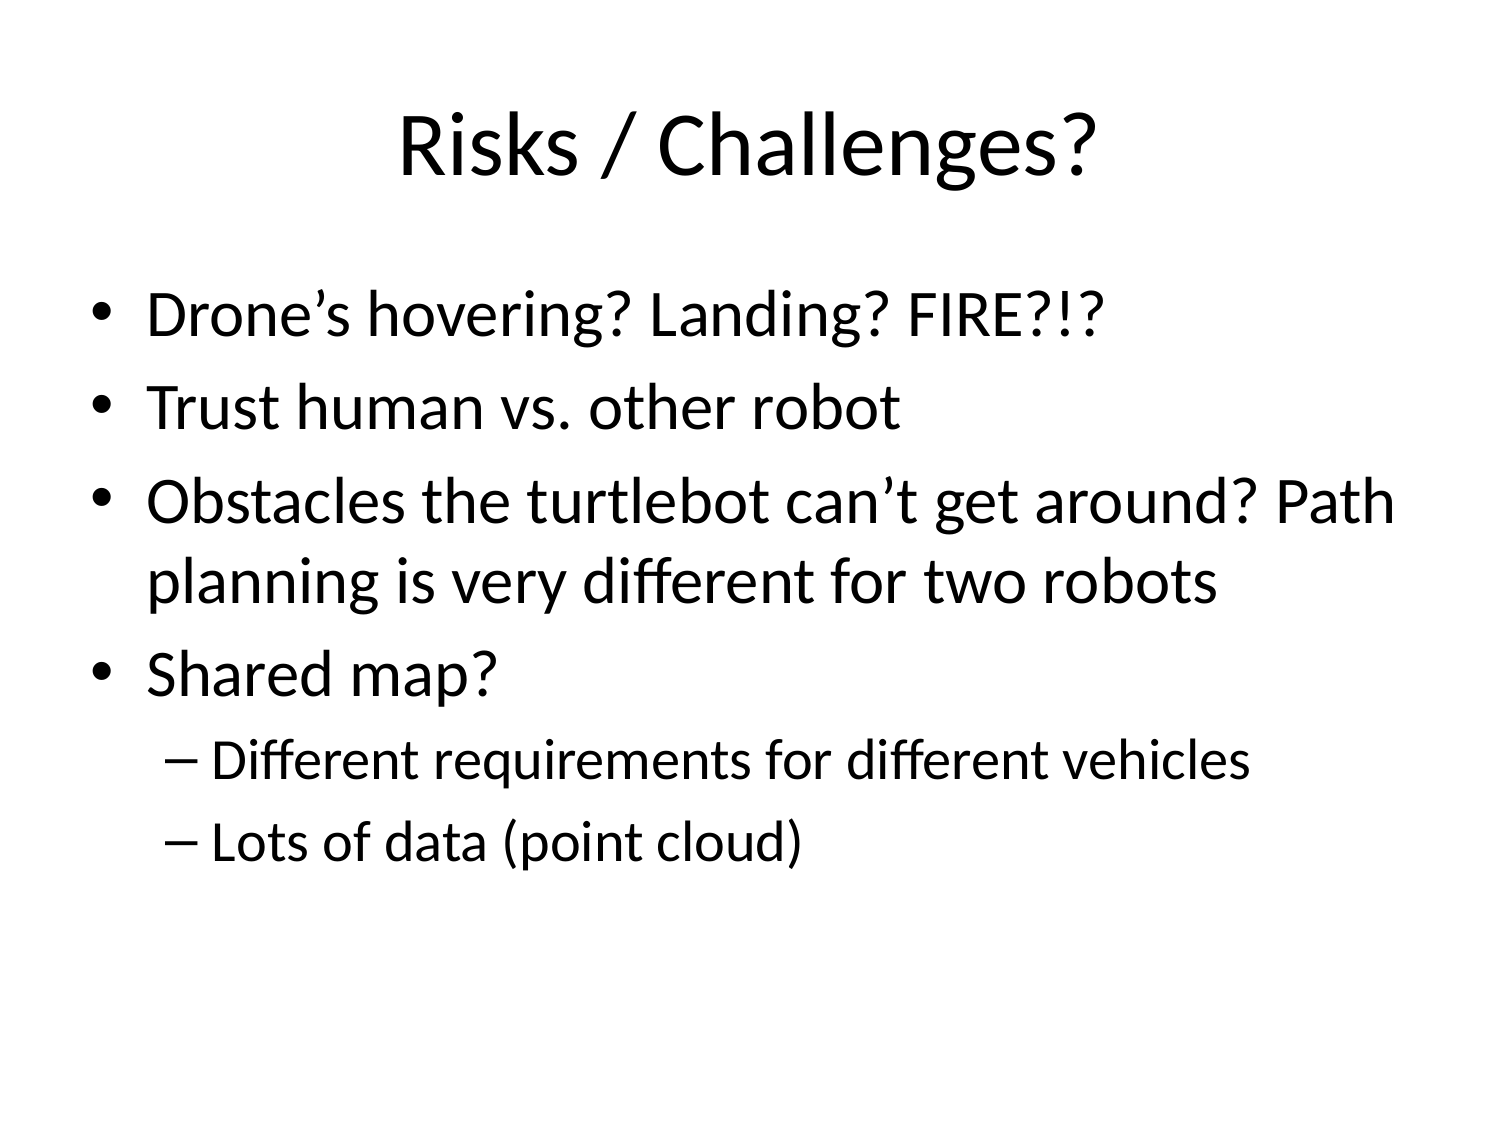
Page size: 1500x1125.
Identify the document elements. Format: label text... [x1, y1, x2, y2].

list Drone’s hovering? Landing? FIRE?!? Trust human vs. other robot Obstacles the turtlebot can’t get around? Path planning is very different for two robots Shared map? Different requirements for different vehicles Lots of data (point cloud) [75, 262, 1425, 1005]
title Risks / Challenges? [75, 45, 1425, 233]
